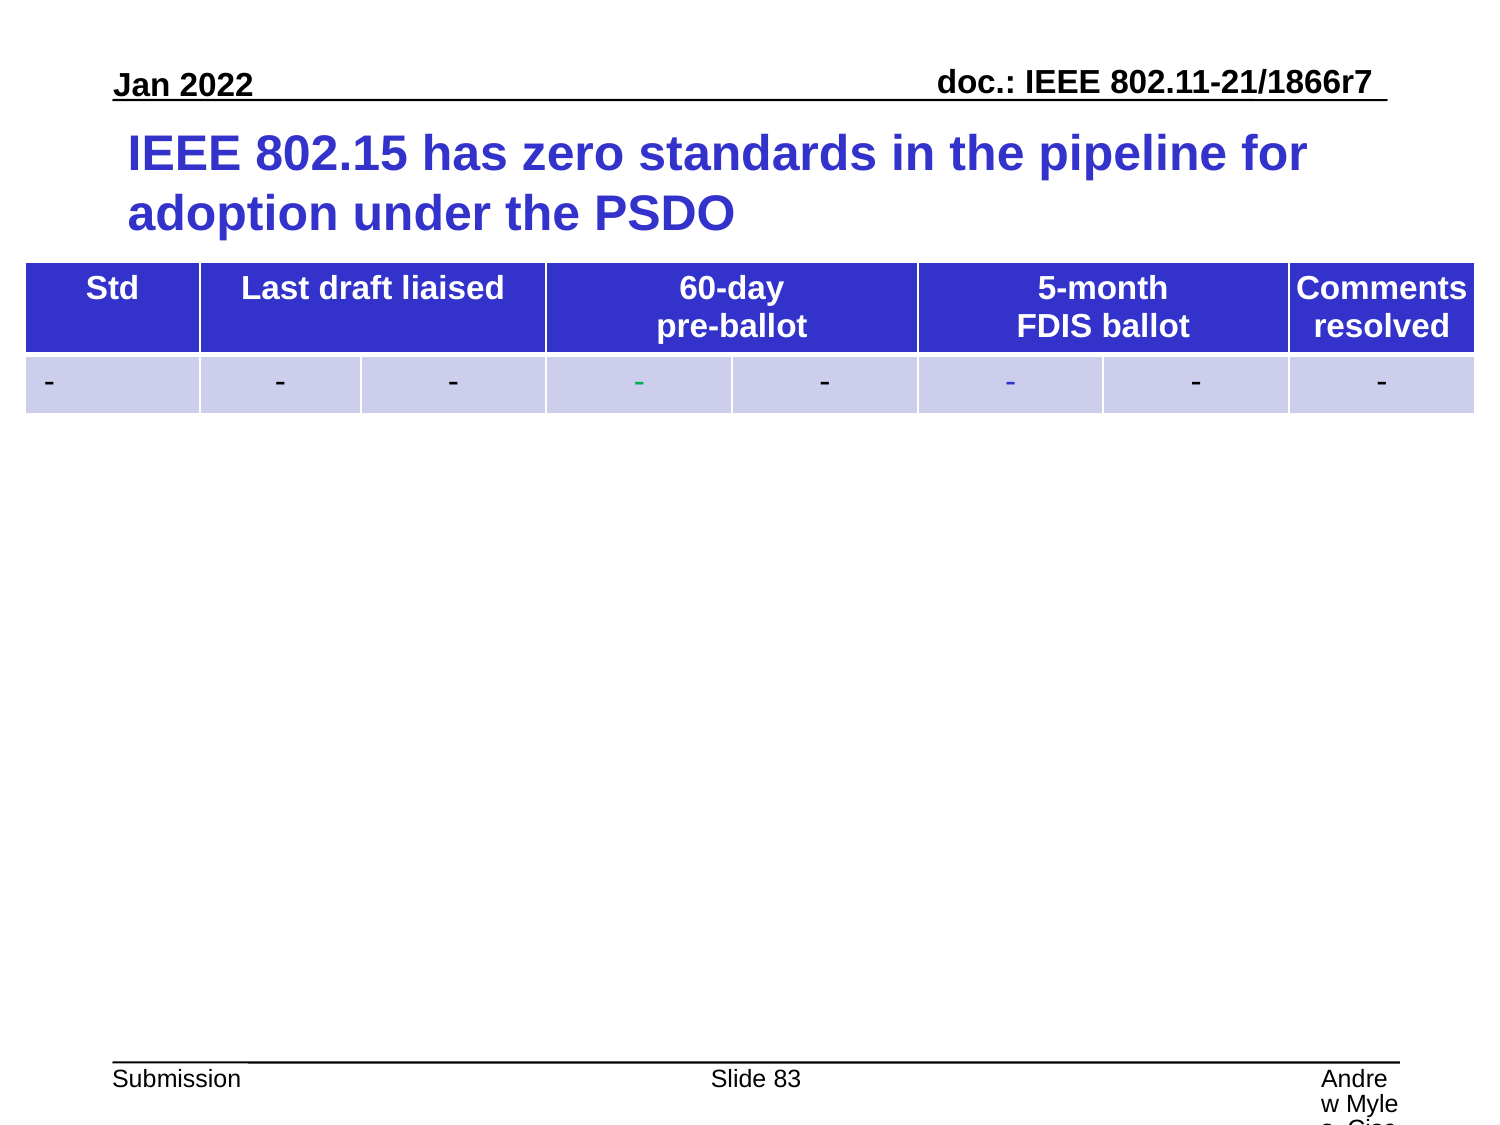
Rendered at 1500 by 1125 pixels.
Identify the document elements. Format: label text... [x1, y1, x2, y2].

table_cell - [733, 357, 917, 413]
table_header 5-month FDIS ballot [919, 263, 1288, 352]
table_header Last draft liaised [201, 263, 545, 352]
table_cell - [362, 357, 545, 413]
table_header 60-day pre-ballot [547, 263, 917, 352]
title IEEE 802.15 has zero standards in the pipeline for adoption under the PSDO [112, 112, 1388, 262]
table_cell - [547, 357, 731, 413]
table_cell - [1104, 357, 1288, 413]
table_cell - [1290, 357, 1474, 413]
table_cell - [201, 357, 360, 413]
table_cell - [26, 357, 199, 413]
table_header Comments resolved [1290, 263, 1474, 352]
slide_number Slide 83 [709, 1061, 803, 1093]
table_cell - [919, 357, 1102, 413]
footer Andrew Myles, Cisco [1320, 1061, 1402, 1093]
table_header Std [26, 263, 199, 352]
